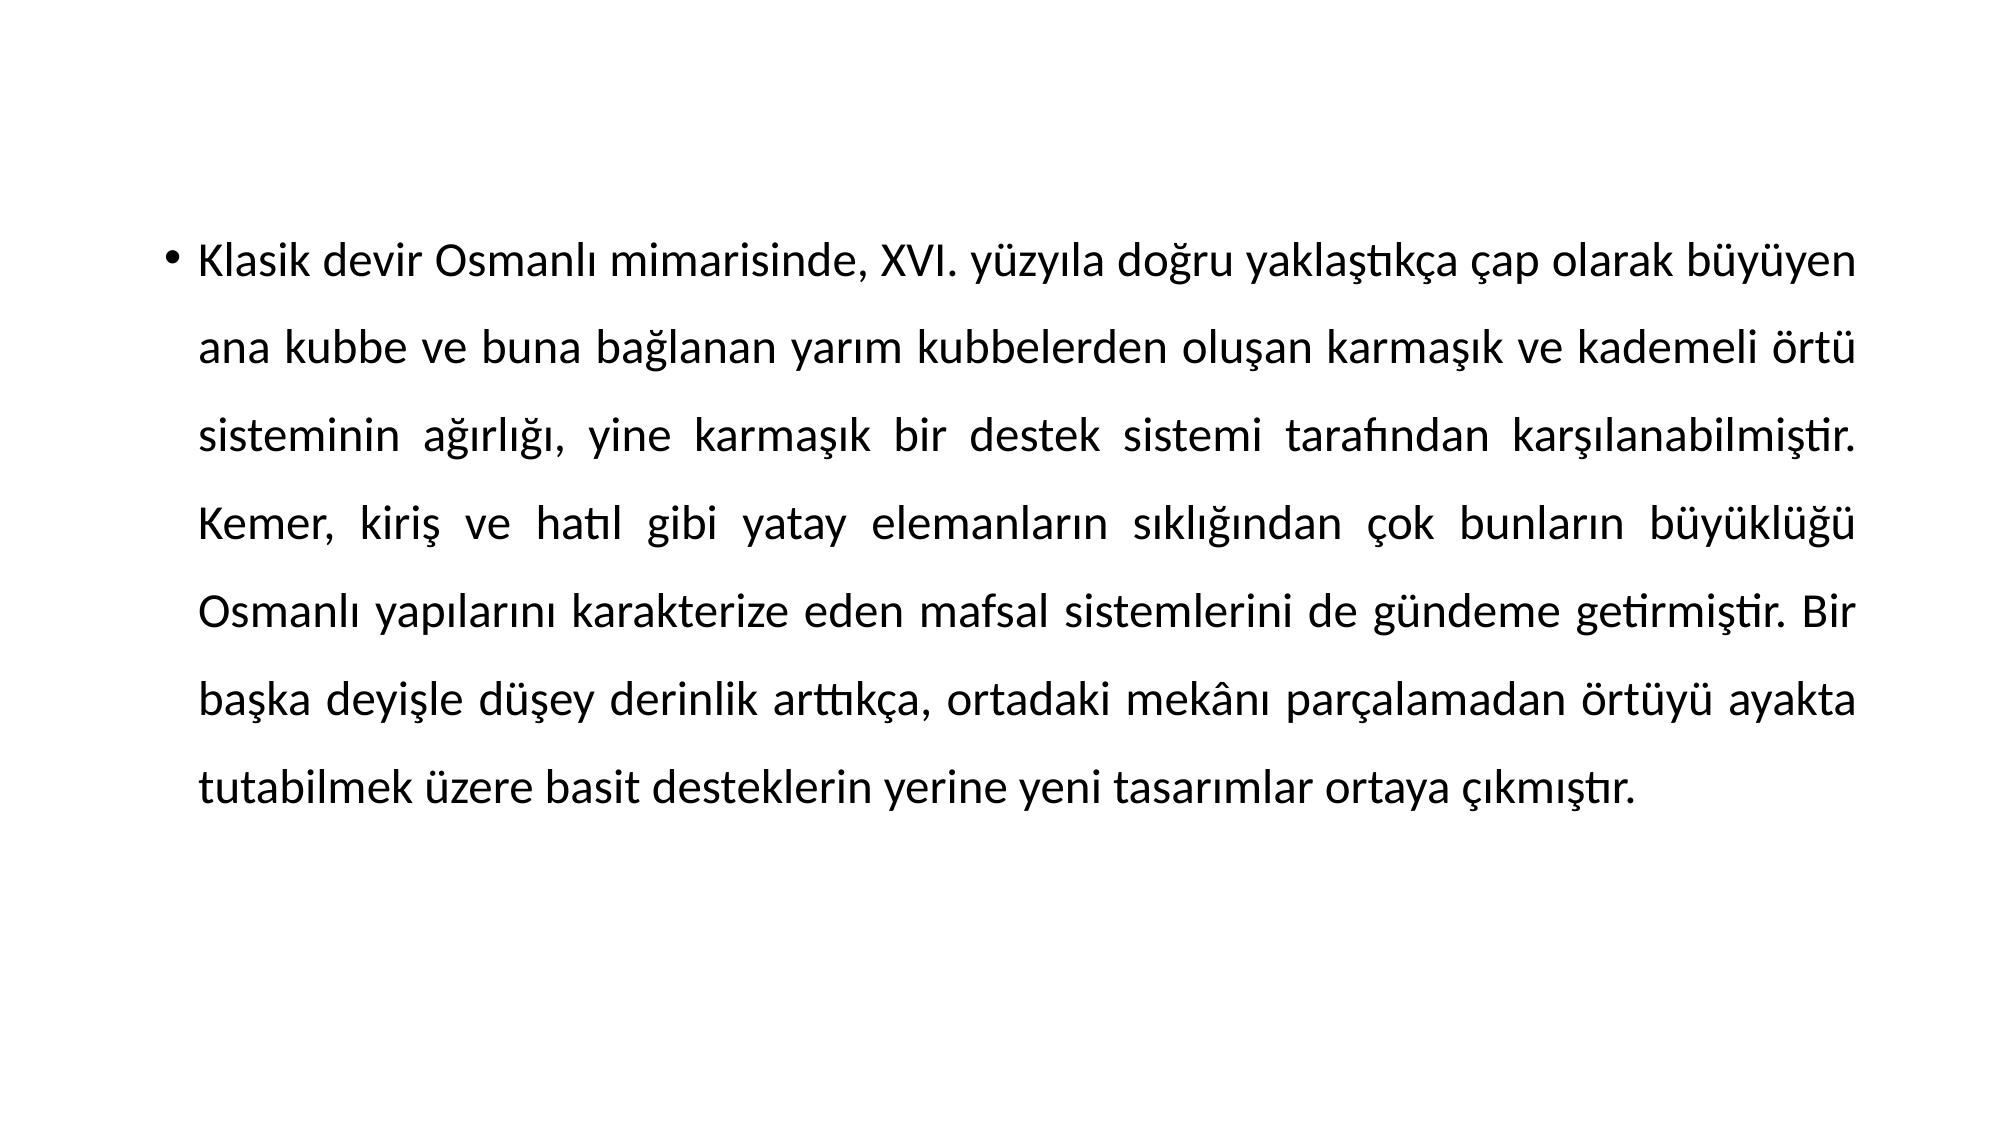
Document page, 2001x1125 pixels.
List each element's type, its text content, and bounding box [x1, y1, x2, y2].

list Klasik devir Osmanlı mimarisinde, XVI. yüzyıla doğru yaklaştıkça çap olarak büyüyen ana kubbe ve buna bağlanan yarım kubbelerden oluşan karmaşık ve kademeli örtü sisteminin ağırlığı, yine karmaşık bir destek sistemi tarafından karşılanabilmiştir. Kemer, kiriş ve hatıl gibi yatay elemanların sıklığından çok bunların büyüklüğü Osmanlı yapılarını karakterize eden mafsal sistemlerini de gündeme getirmiştir. Bir başka deyişle düşey derinlik arttıkça, ortadaki mekânı parçalamadan örtüyü ayakta tutabilmek üzere basit desteklerin yerine yeni tasarımlar ortaya çıkmıştır. [149, 190, 1875, 905]
